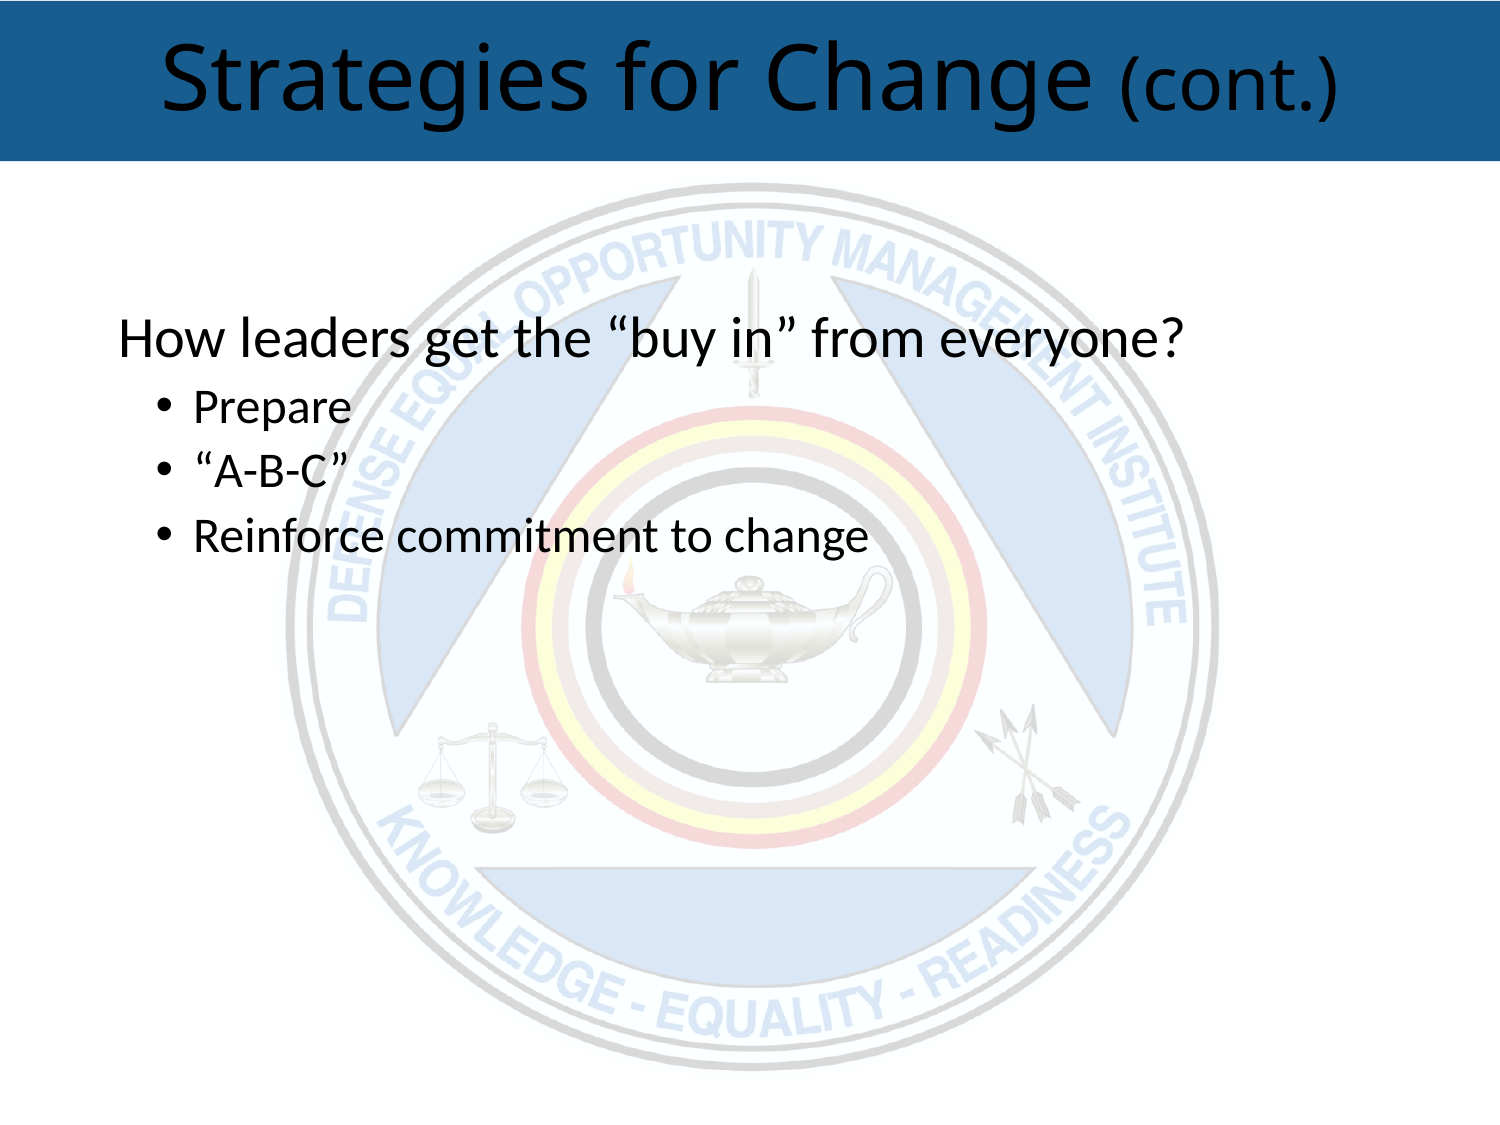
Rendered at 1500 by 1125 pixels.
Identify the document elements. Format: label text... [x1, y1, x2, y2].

list How leaders get the “buy in” from everyone? Prepare “A-B-C” Reinforce commitment to change [103, 299, 1397, 1014]
title Strategies for Change (cont.) [0, 0, 1500, 162]
